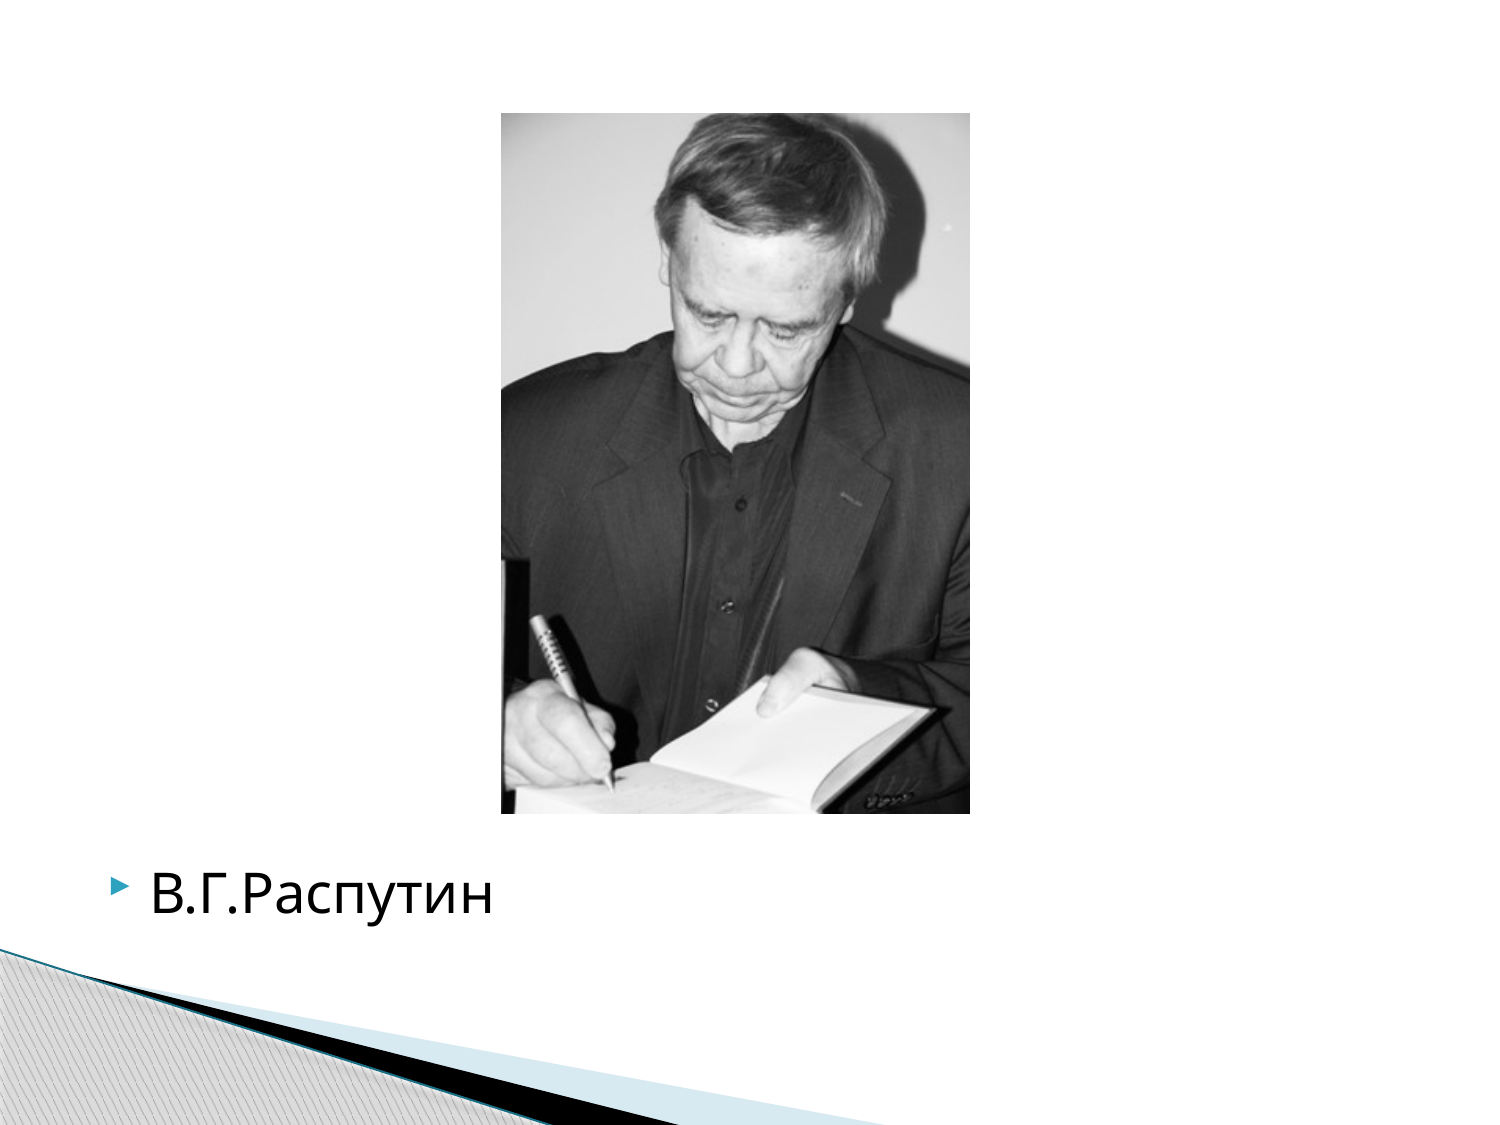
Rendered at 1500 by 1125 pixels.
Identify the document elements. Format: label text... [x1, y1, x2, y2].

list В.Г.Распутин [75, 243, 1425, 963]
picture [501, 113, 970, 814]
